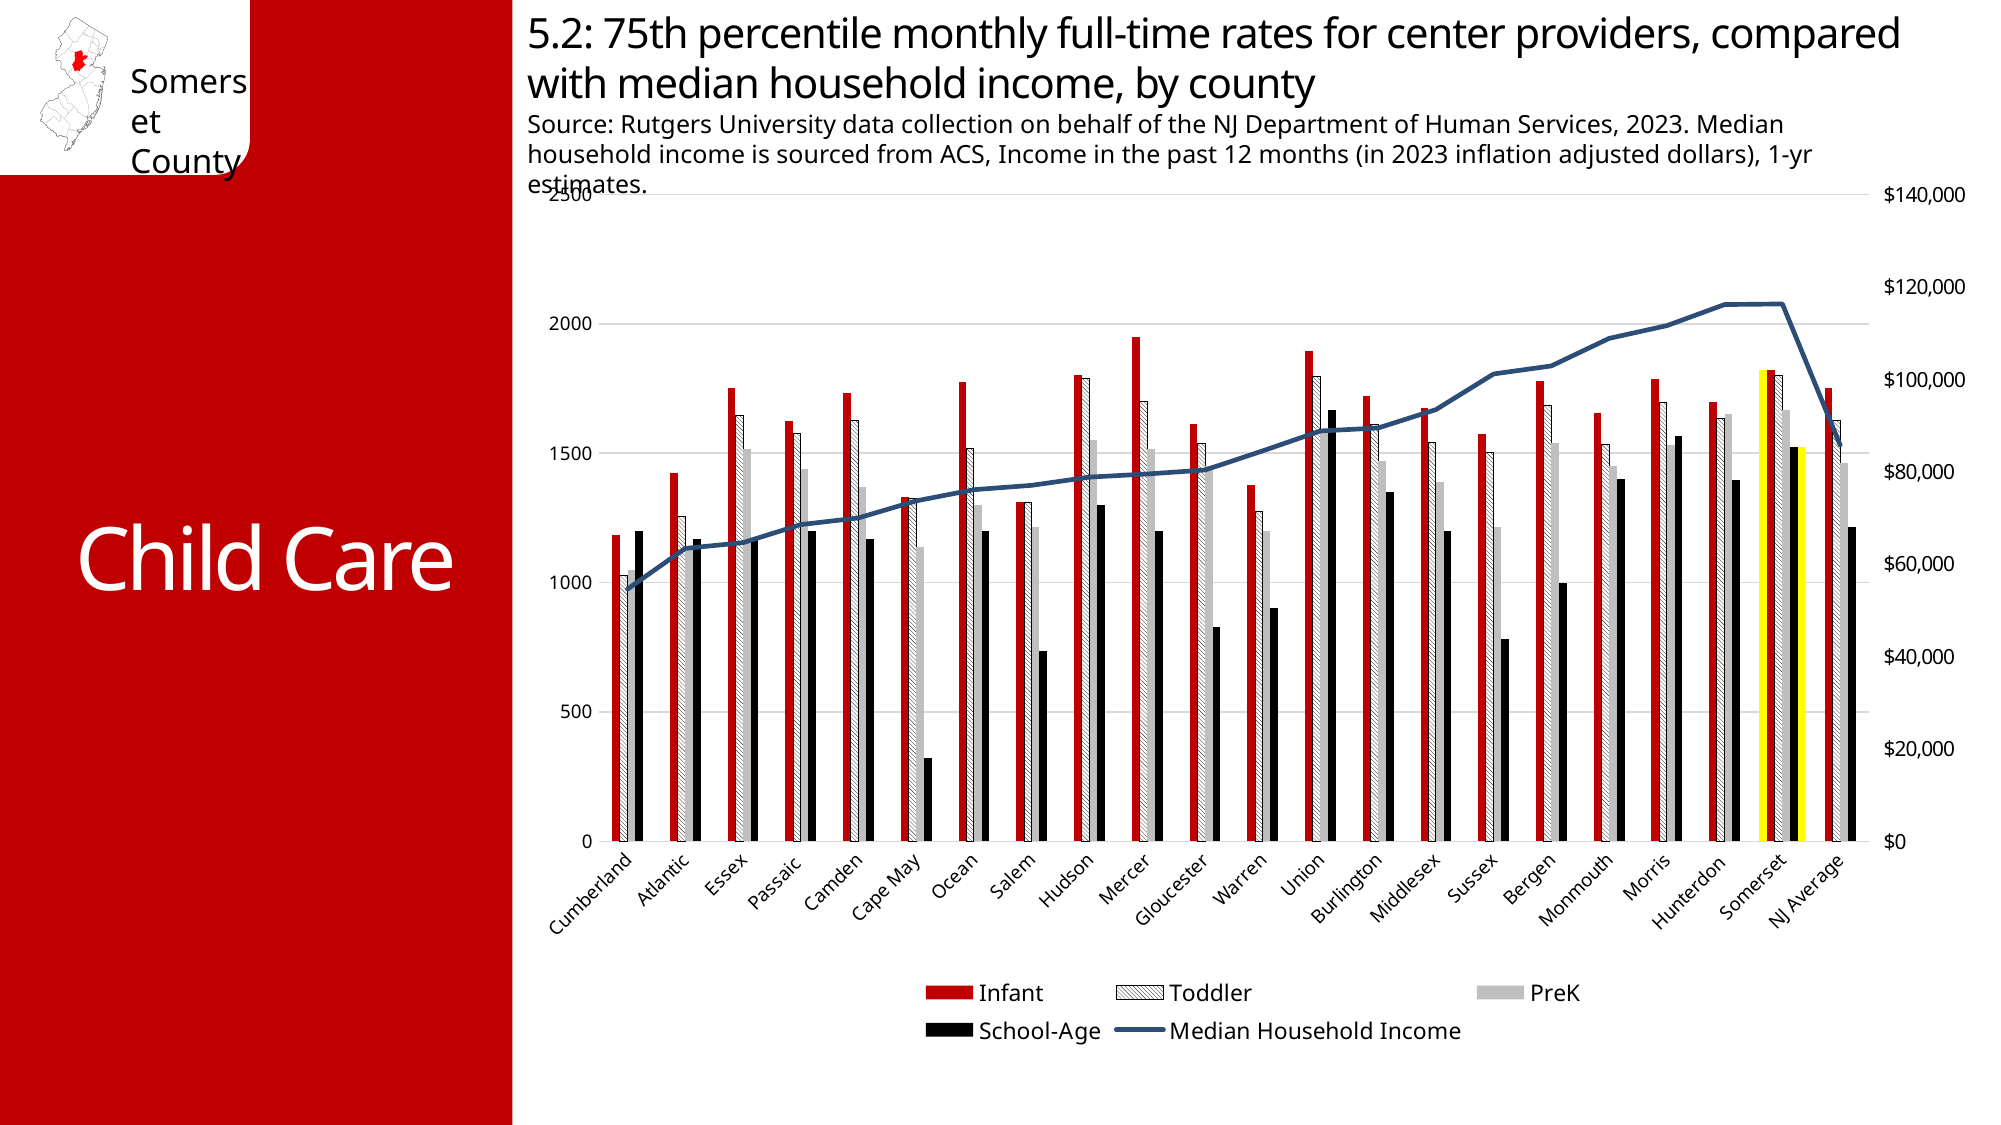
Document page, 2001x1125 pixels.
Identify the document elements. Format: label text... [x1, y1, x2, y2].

text_box Child Care [0, 112, 512, 1013]
text_box 5.2: 75th percentile monthly full-time rates for center providers, compared with median household income, by county [512, 0, 1992, 115]
picture [40, 17, 108, 112]
text_box Source: Rutgers University data collection on behalf of the NJ Department of Human Services, 2023. Median household income is sourced from ACS, Income in the past 12 months (in 2023 inflation adjusted dollars), 1-yr estimates. [512, 100, 1891, 161]
chart [512, 162, 2000, 1052]
